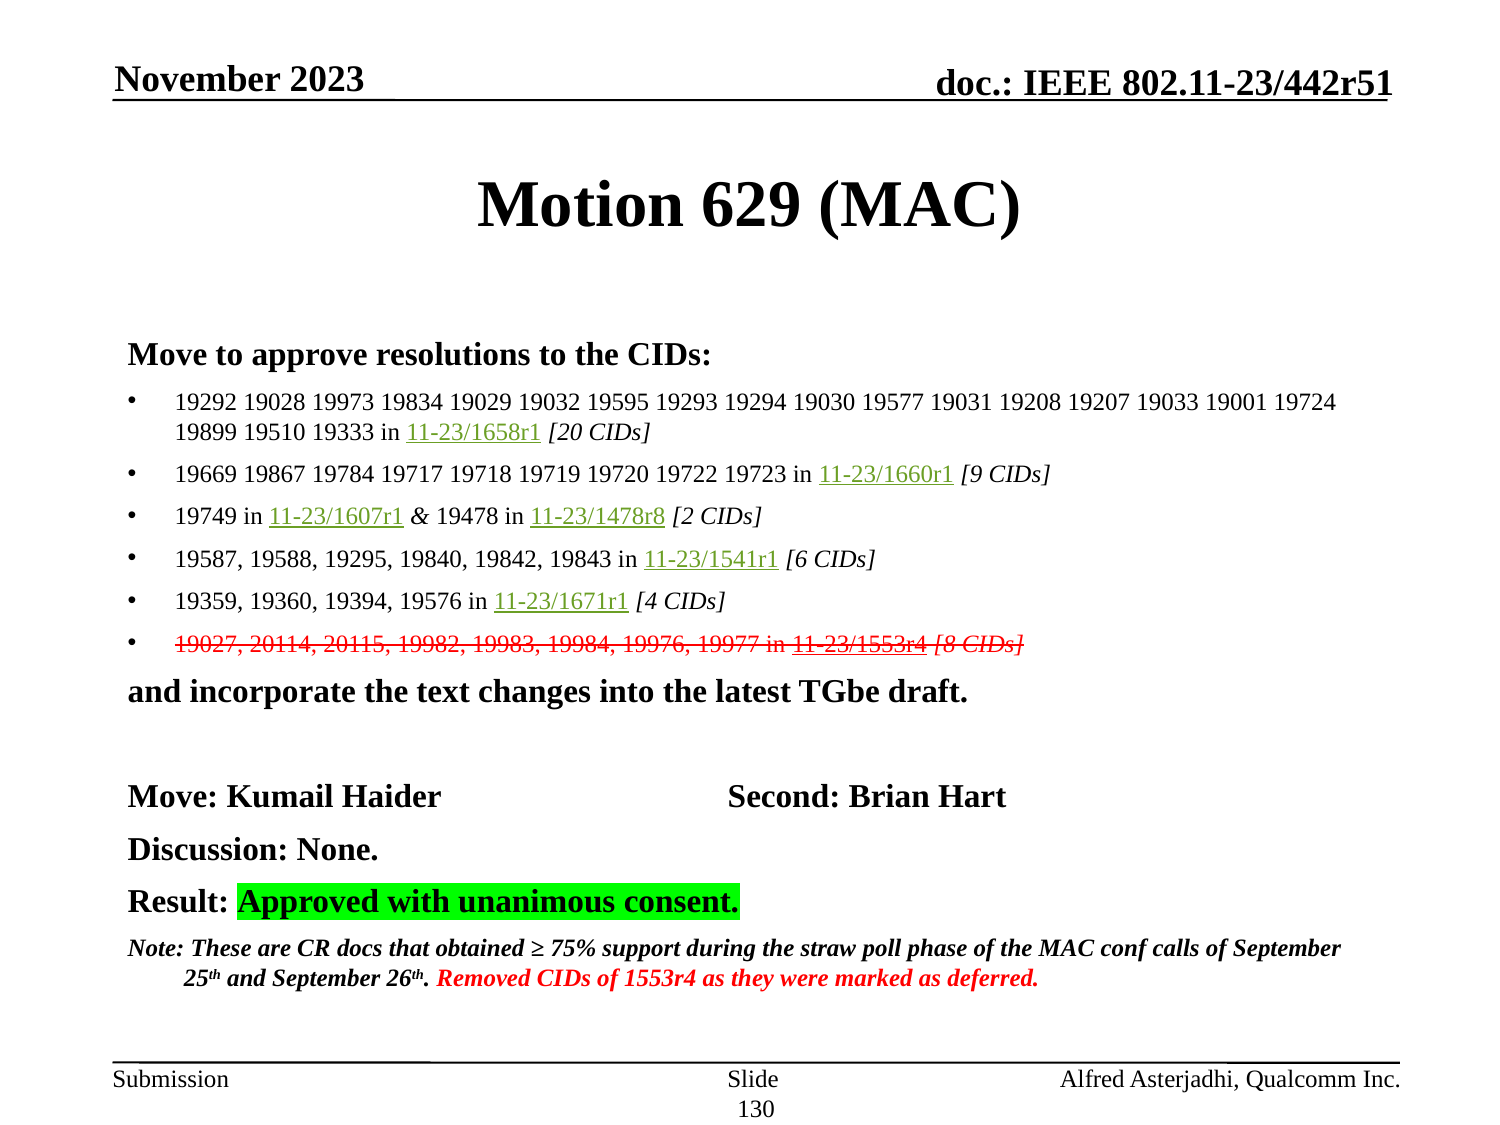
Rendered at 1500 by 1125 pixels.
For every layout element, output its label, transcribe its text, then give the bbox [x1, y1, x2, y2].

footer Alfred Asterjadhi, Qualcomm Inc. [878, 1061, 1402, 1093]
title Motion 629 (MAC) [112, 112, 1388, 288]
slide_number Slide 130 [712, 1061, 800, 1123]
list Move to approve resolutions to the CIDs: 19292 19028 19973 19834 19029 19032 19595 19293 19294 19030 19577 19031 19208 19207 19033 19001 19724 19899 19510 19333 in 11-23/1658r1 [20 CIDs] 19669 19867 19784 19717 19718 19719 19720 19722 19723 in 11-23/1660r1 [9 CIDs] 19749 in 11-23/1607r1 & 19478 in 11-23/1478r8 [2 CIDs] 19587, 19588, 19295, 19840, 19842, 19843 in 11-23/1541r1 [6 CIDs] 19359, 19360, 19394, 19576 in 11-23/1671r1 [4 CIDs] 19027, 20114, 20115, 19982, 19983, 19984, 19976, 19977 in 11-23/1553r4 [8 CIDs] and incorporate the text changes into the latest TGbe draft. Move: Kumail Haider Second: Brian Hart Discussion: None. Result: Approved with unanimous consent. Note: These are CR docs that obtained ≥ 75% support during the straw poll phase of the MAC conf calls of September 25th and September 26th. Removed CIDs of 1553r4 as they were marked as deferred. [112, 324, 1388, 1063]
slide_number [114, 54, 423, 100]
